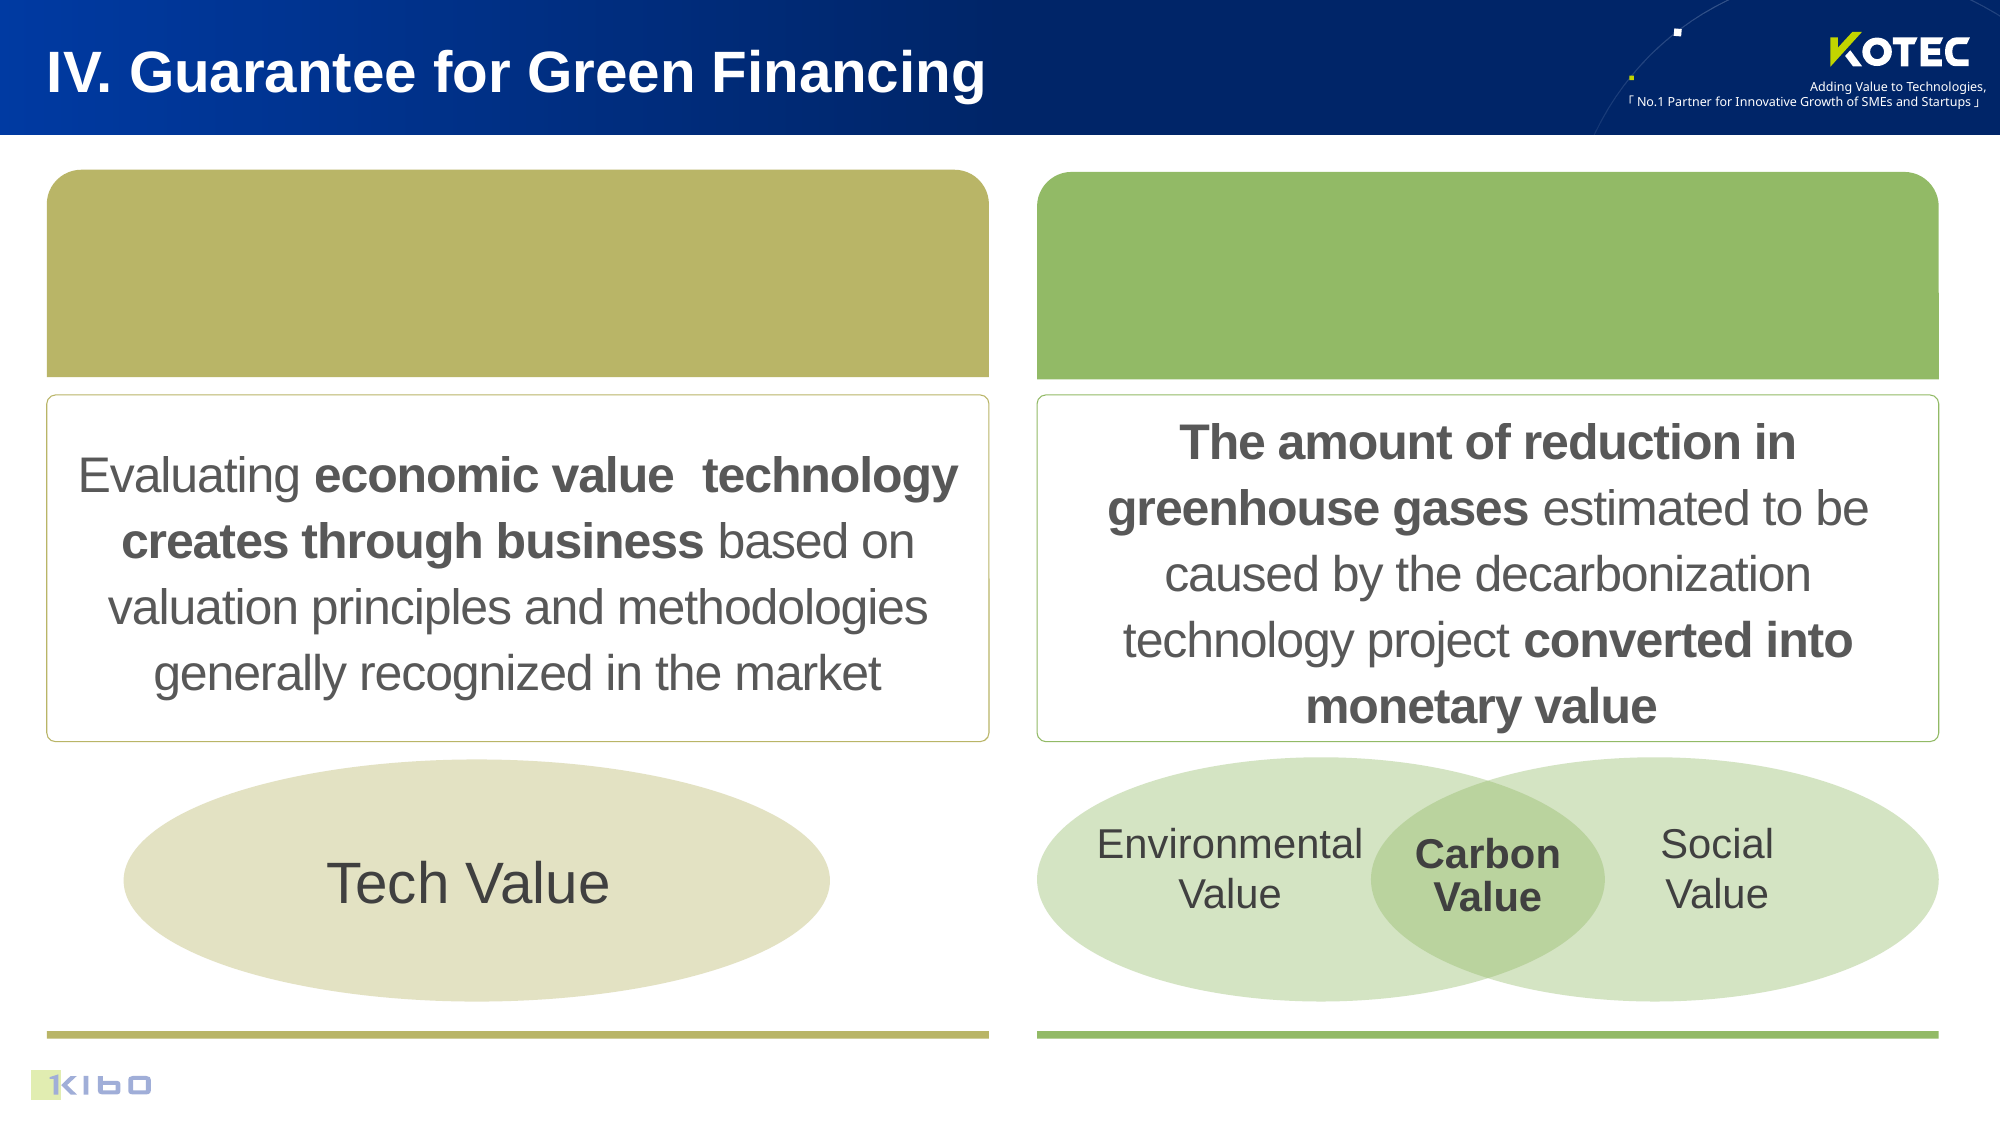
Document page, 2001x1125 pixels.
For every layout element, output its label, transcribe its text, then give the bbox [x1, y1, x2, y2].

list IV. Guarantee for Green Financing [46, 33, 1553, 104]
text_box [1037, 757, 1939, 1002]
text_box Tech Value [45, 168, 991, 379]
text_box Carbon Value [1036, 170, 1940, 381]
text_box [1036, 1030, 1940, 1040]
text_box Tech Value [122, 758, 831, 1003]
text_box [46, 1030, 990, 1040]
picture [1567, 0, 2000, 135]
text_box The amount of reduction in greenhouse gases estimated to be caused by the decarbonization technology project converted into monetary value [1036, 393, 1940, 743]
text_box Evaluating economic value technology creates through business based on valuation principles and methodologies generally recognized in the market [45, 393, 991, 743]
